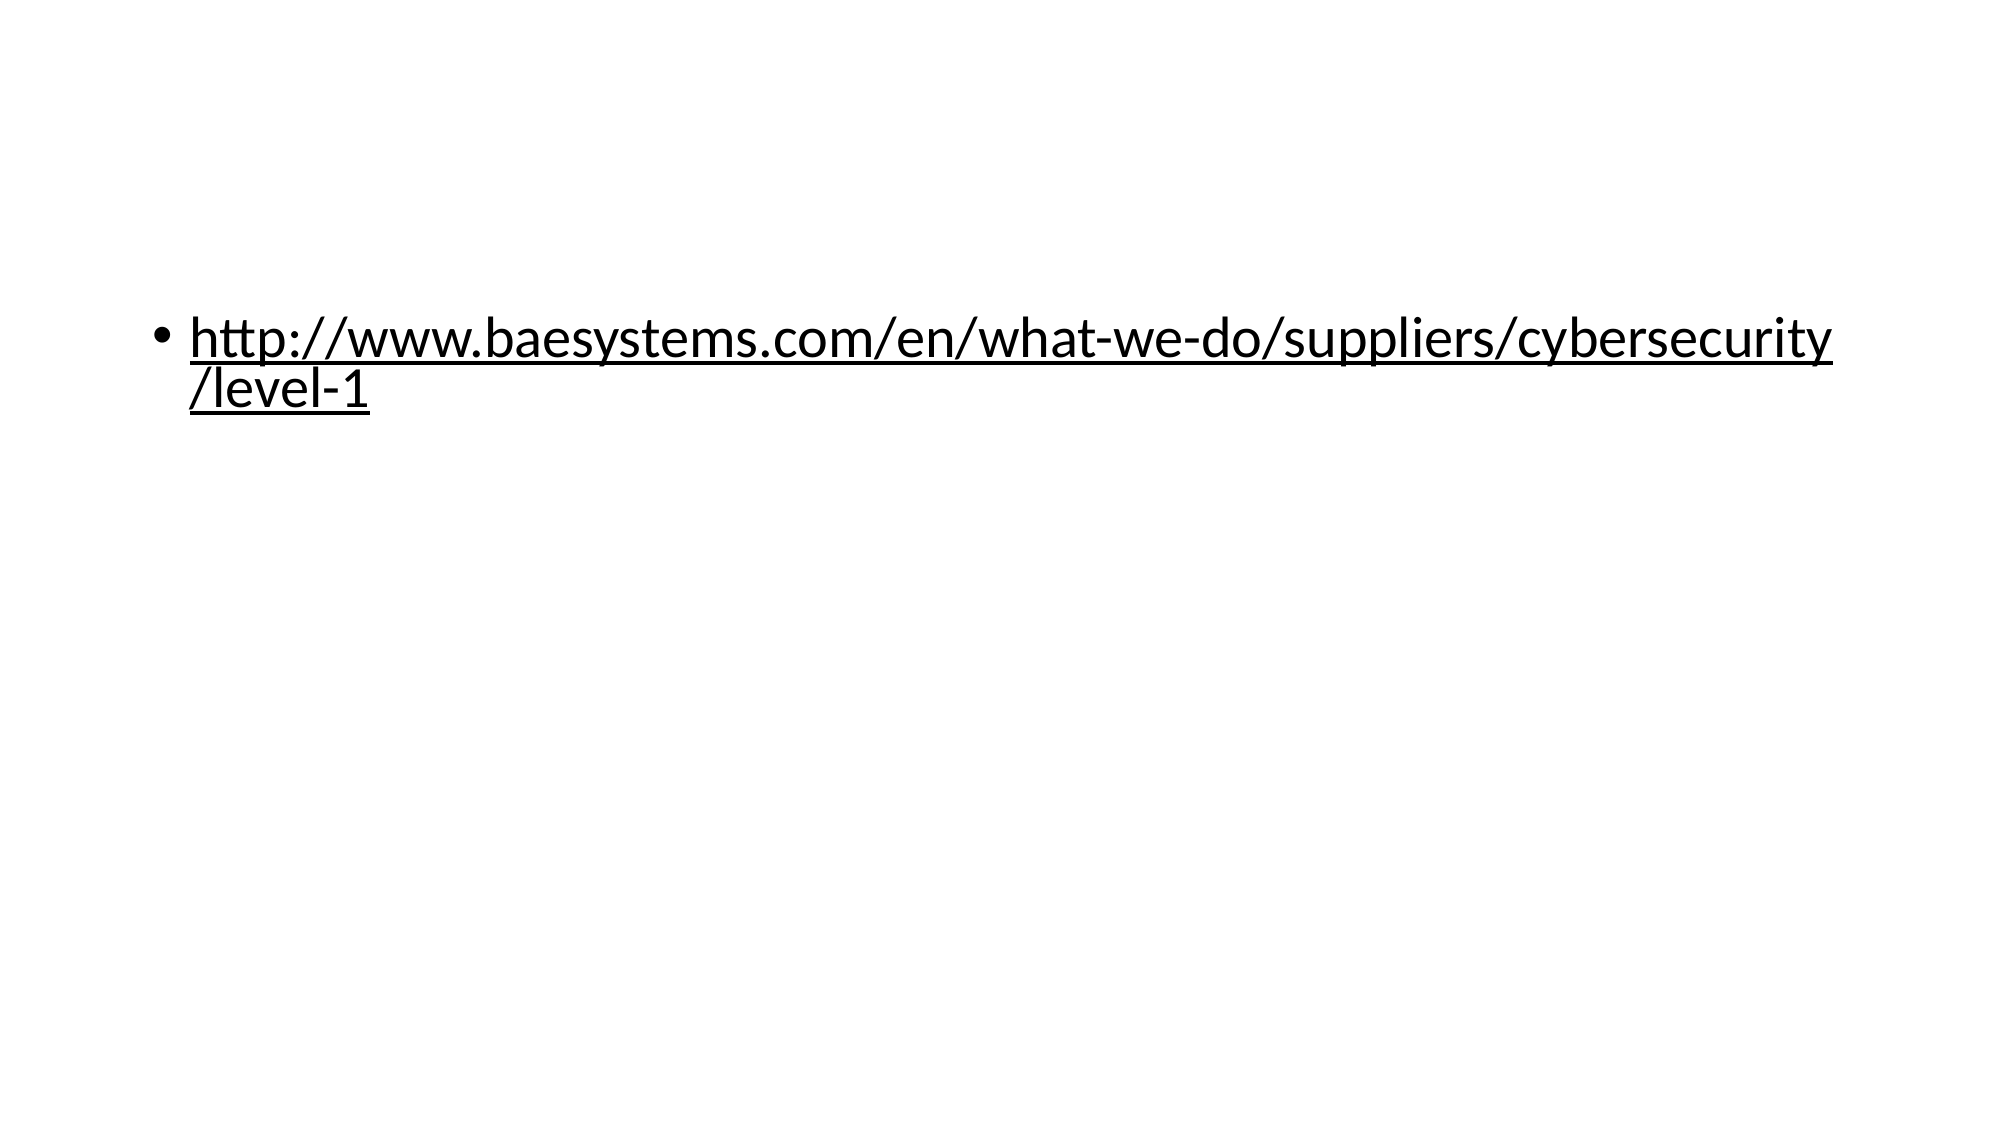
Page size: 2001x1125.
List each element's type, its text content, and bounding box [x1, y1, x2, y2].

list http://www.baesystems.com/en/what-we-do/suppliers/cybersecurity/level-1 [137, 299, 1863, 1014]
